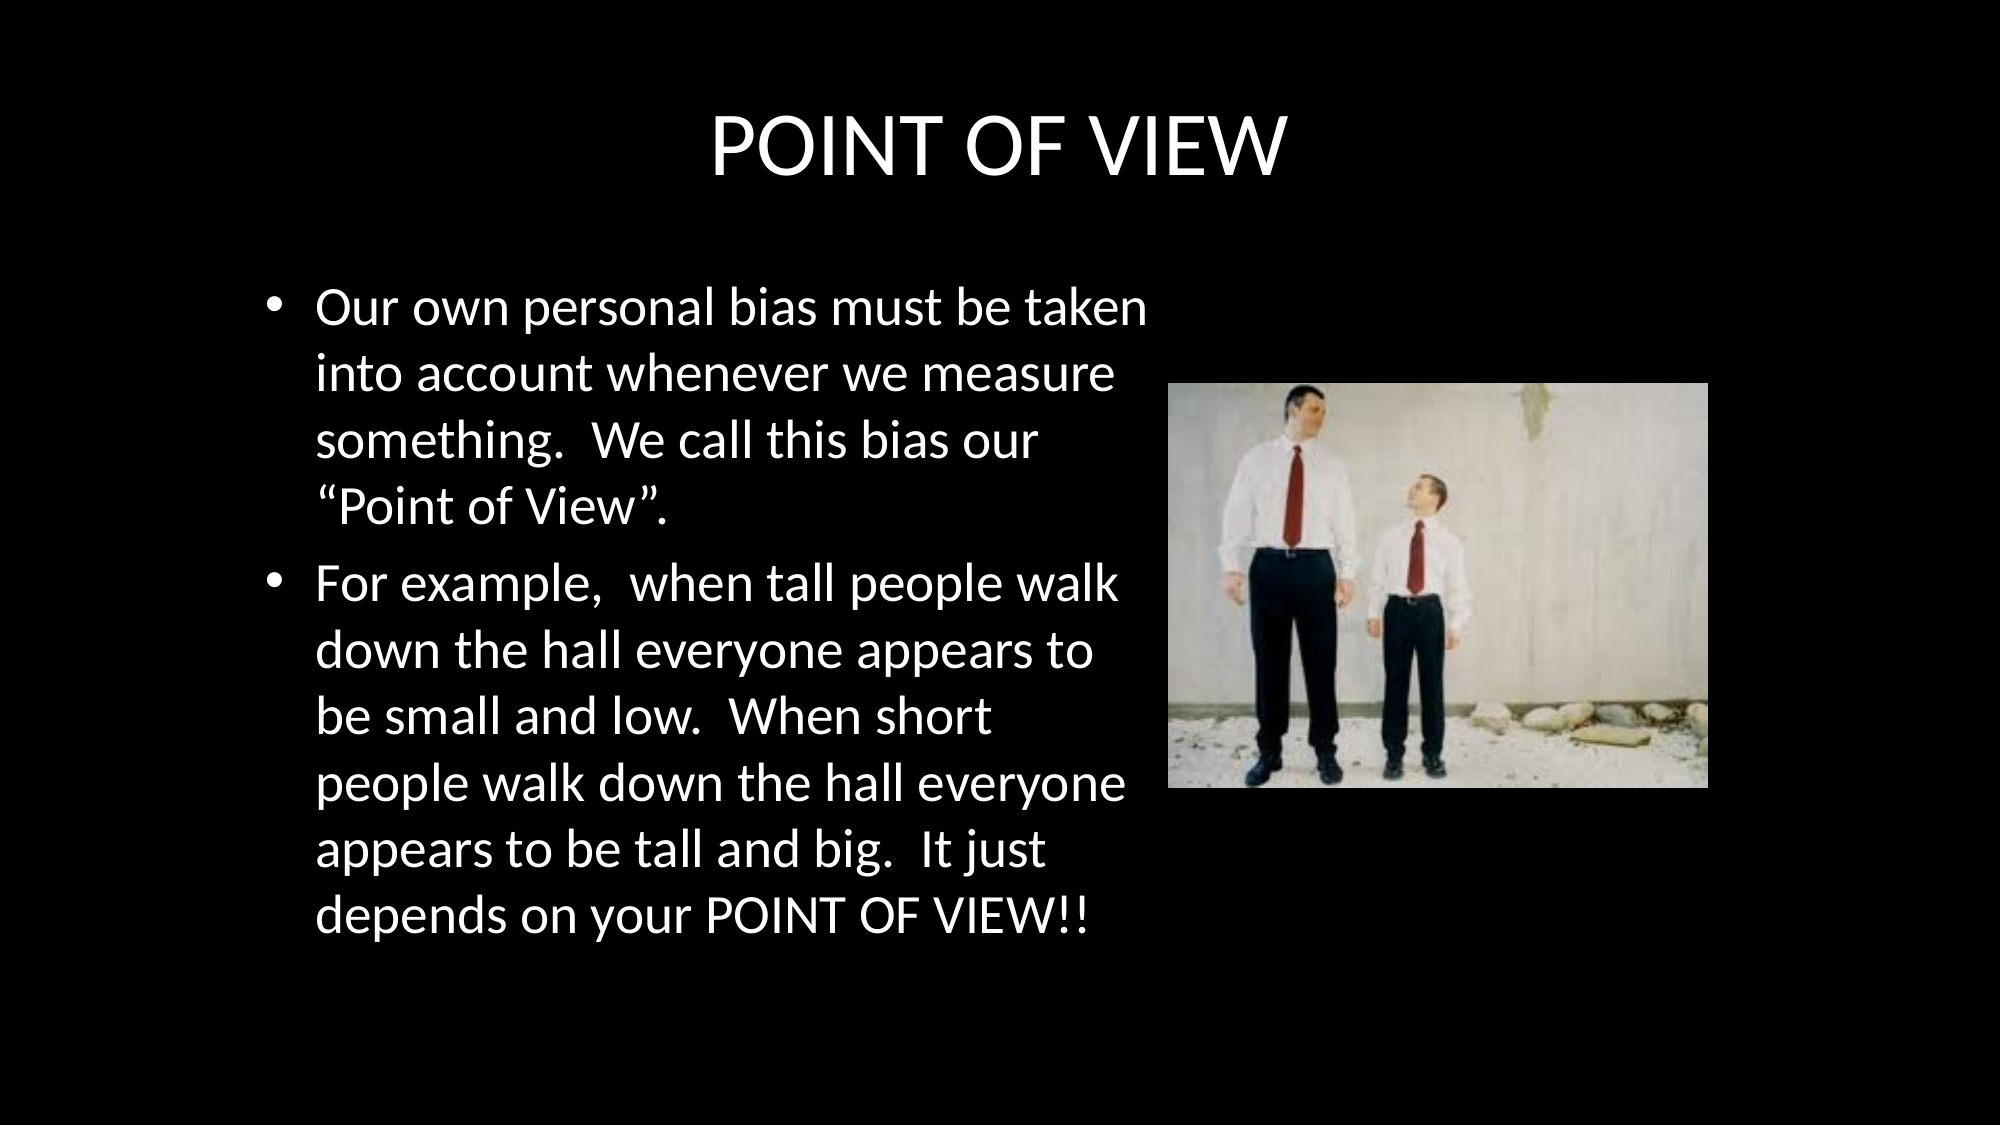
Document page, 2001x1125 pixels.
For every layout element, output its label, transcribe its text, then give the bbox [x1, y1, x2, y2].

picture [1168, 383, 1709, 788]
list Our own personal bias must be taken into account whenever we measure something. We call this bias our “Point of View”. For example, when tall people walk down the hall everyone appears to be small and low. When short people walk down the hall everyone appears to be tall and big. It just depends on your POINT OF VIEW!! [249, 262, 1169, 1005]
title POINT OF VIEW [99, 45, 1900, 233]
